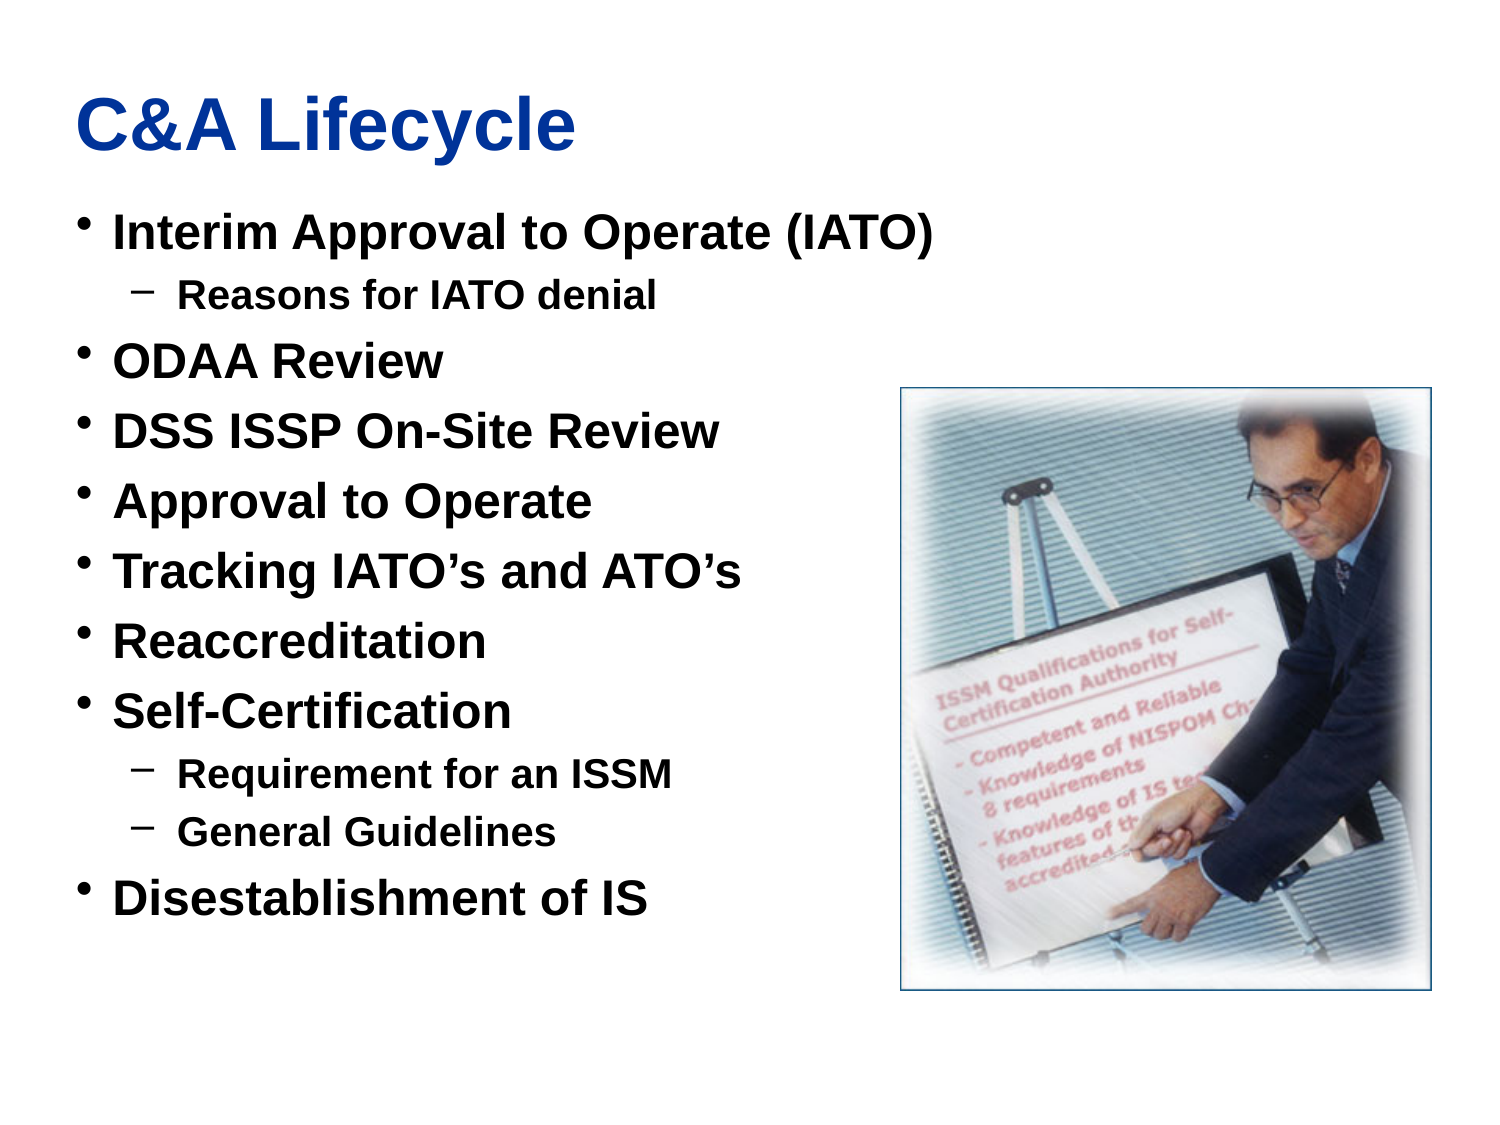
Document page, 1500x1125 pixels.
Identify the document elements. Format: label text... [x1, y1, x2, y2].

title C&A Lifecycle [75, 74, 1276, 163]
picture [899, 387, 1432, 991]
list Interim Approval to Operate (IATO) Reasons for IATO denial ODAA Review DSS ISSP On-Site Review Approval to Operate Tracking IATO’s and ATO’s Reaccreditation Self-Certification Requirement for an ISSM General Guidelines Disestablishment of IS [75, 199, 1426, 1001]
